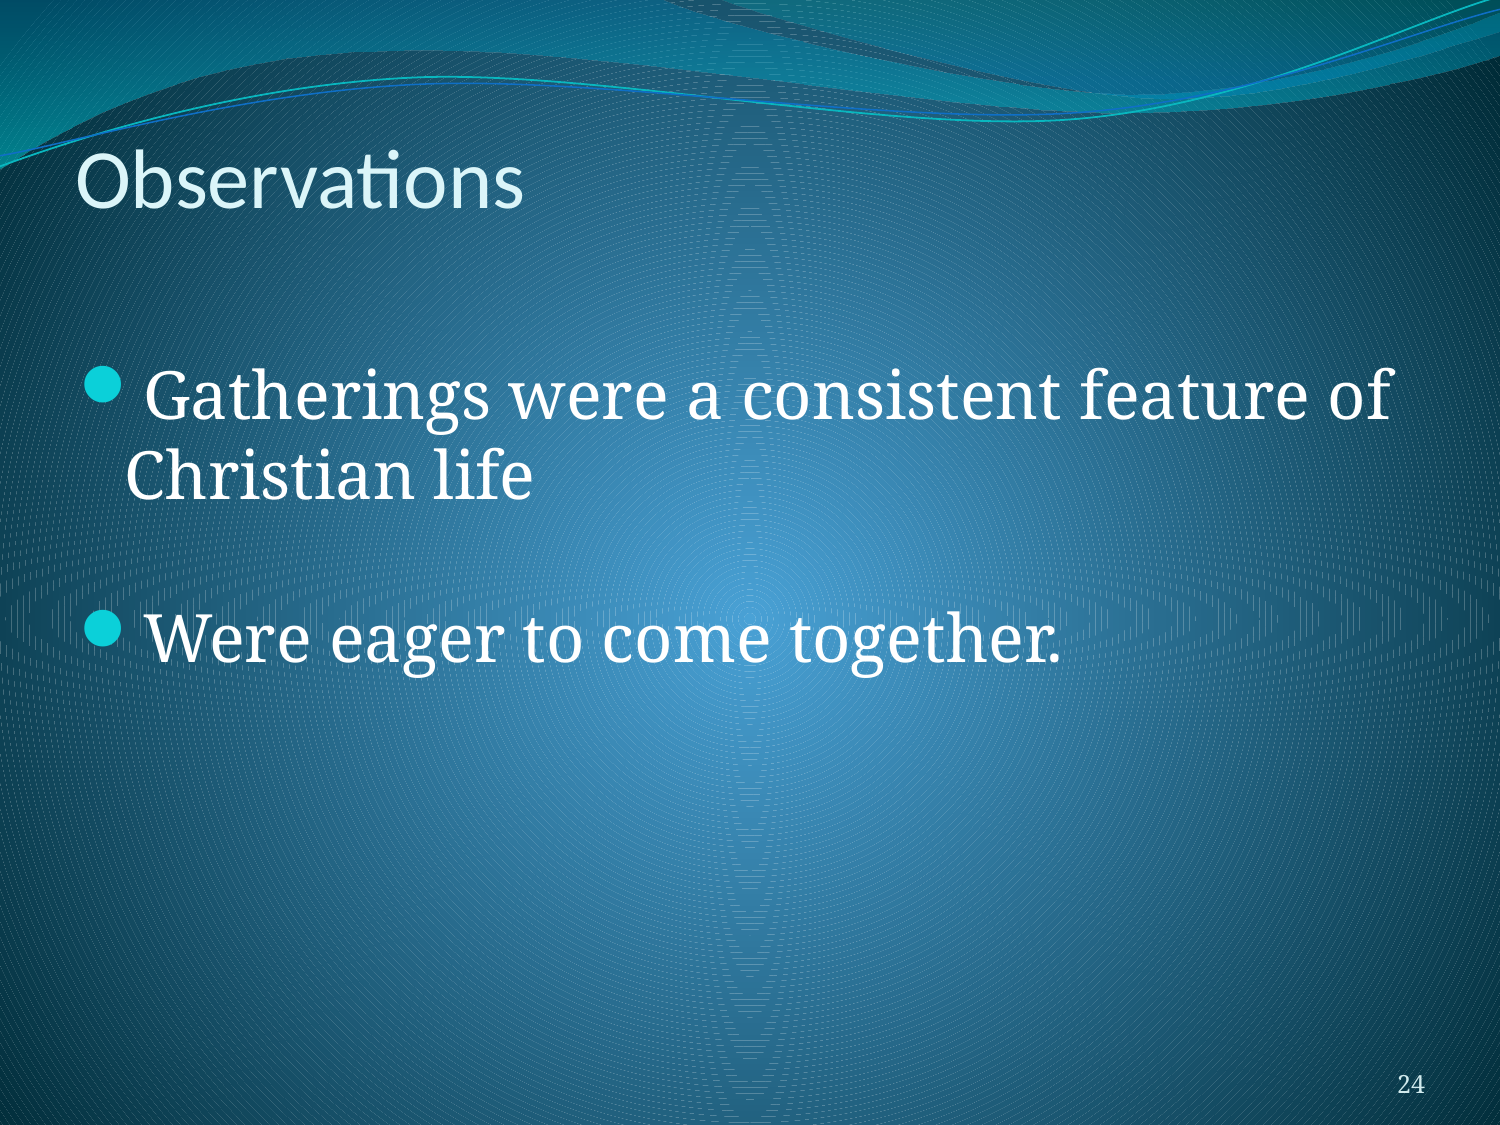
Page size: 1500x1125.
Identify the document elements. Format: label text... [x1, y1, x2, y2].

slide_number 24 [1299, 1042, 1425, 1103]
title Observations [75, 115, 1425, 225]
list Gatherings were a consistent feature of Christian life Were eager to come together. [65, 271, 1422, 1013]
